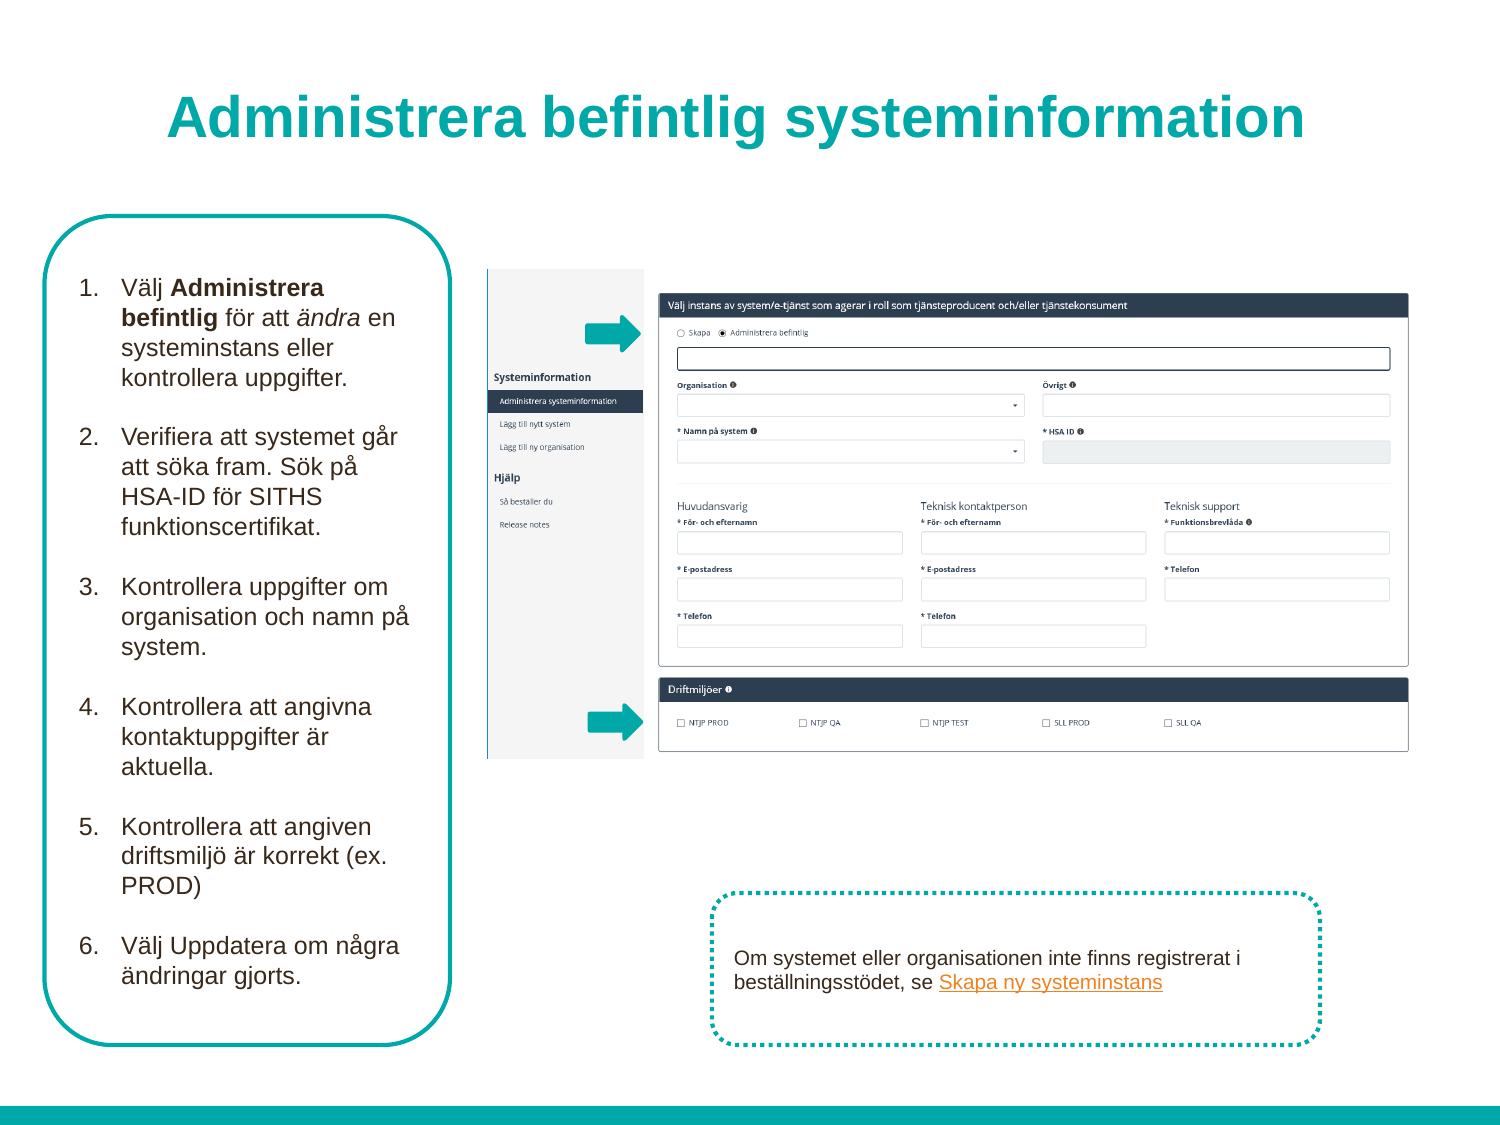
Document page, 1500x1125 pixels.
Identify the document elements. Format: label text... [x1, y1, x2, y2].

title Administrera befintlig systeminformation [150, 43, 1334, 158]
picture [1234, 1045, 1241, 1105]
picture [486, 269, 1416, 760]
text_box Välj Administrera befintlig för att ändra en systeminstans eller kontrollera uppgifter. Verifiera att systemet går att söka fram. Sök på HSA-ID för SITHS funktionscertifikat. Kontrollera uppgifter om organisation och namn på system. Kontrollera att angivna kontaktuppgifter är aktuella. Kontrollera att angiven driftsmiljö är korrekt (ex. PROD) Välj Uppdatera om några ändringar gjorts. [42, 213, 453, 1048]
text_box Om systemet eller organisationen inte finns registrerat i beställningsstödet, se Skapa ny systeminstans [709, 890, 1323, 1048]
